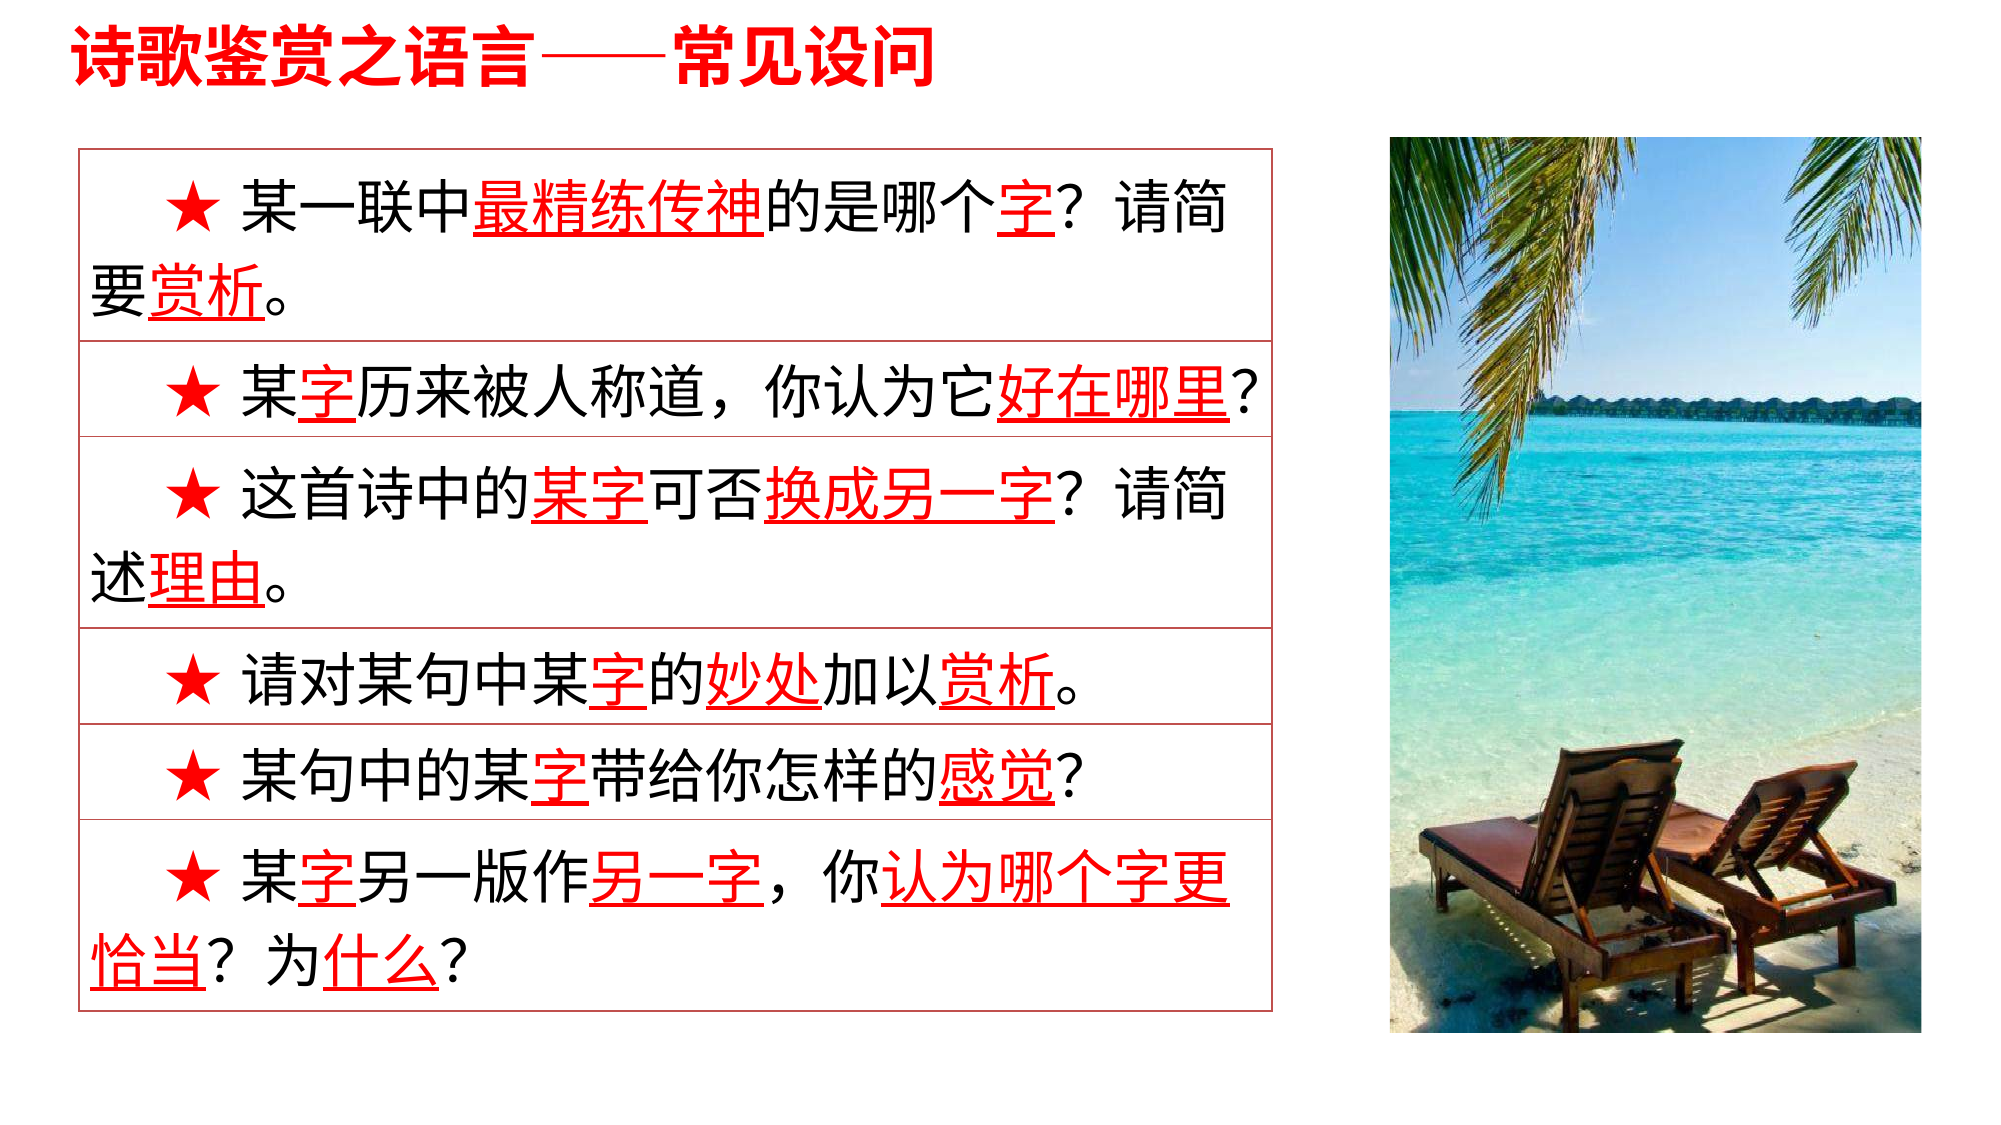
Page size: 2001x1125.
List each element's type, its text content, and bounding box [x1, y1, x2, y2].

picture [1480, 1010, 1487, 1020]
text_box 诗歌鉴赏之语言——常见设问 [54, 7, 1071, 102]
table_cell ★某字另一版作另一字，你认为哪个字更恰当？为什么？ [80, 820, 1271, 1010]
picture [1389, 136, 1922, 1033]
table_cell ★某句中的某字带给你怎样的感觉？ [80, 725, 1271, 819]
table_cell ★某字历来被人称道，你认为它好在哪里？ [80, 342, 1271, 436]
picture [1917, 408, 1922, 417]
table_cell ★这首诗中的某字可否换成另一字？请简述理由。 [80, 437, 1271, 627]
picture [1796, 407, 1805, 417]
table_cell ★请对某句中某字的妙处加以赏析。 [80, 629, 1271, 723]
table_header ★某一联中最精练传神的是哪个字？请简要赏析。 [80, 150, 1271, 340]
